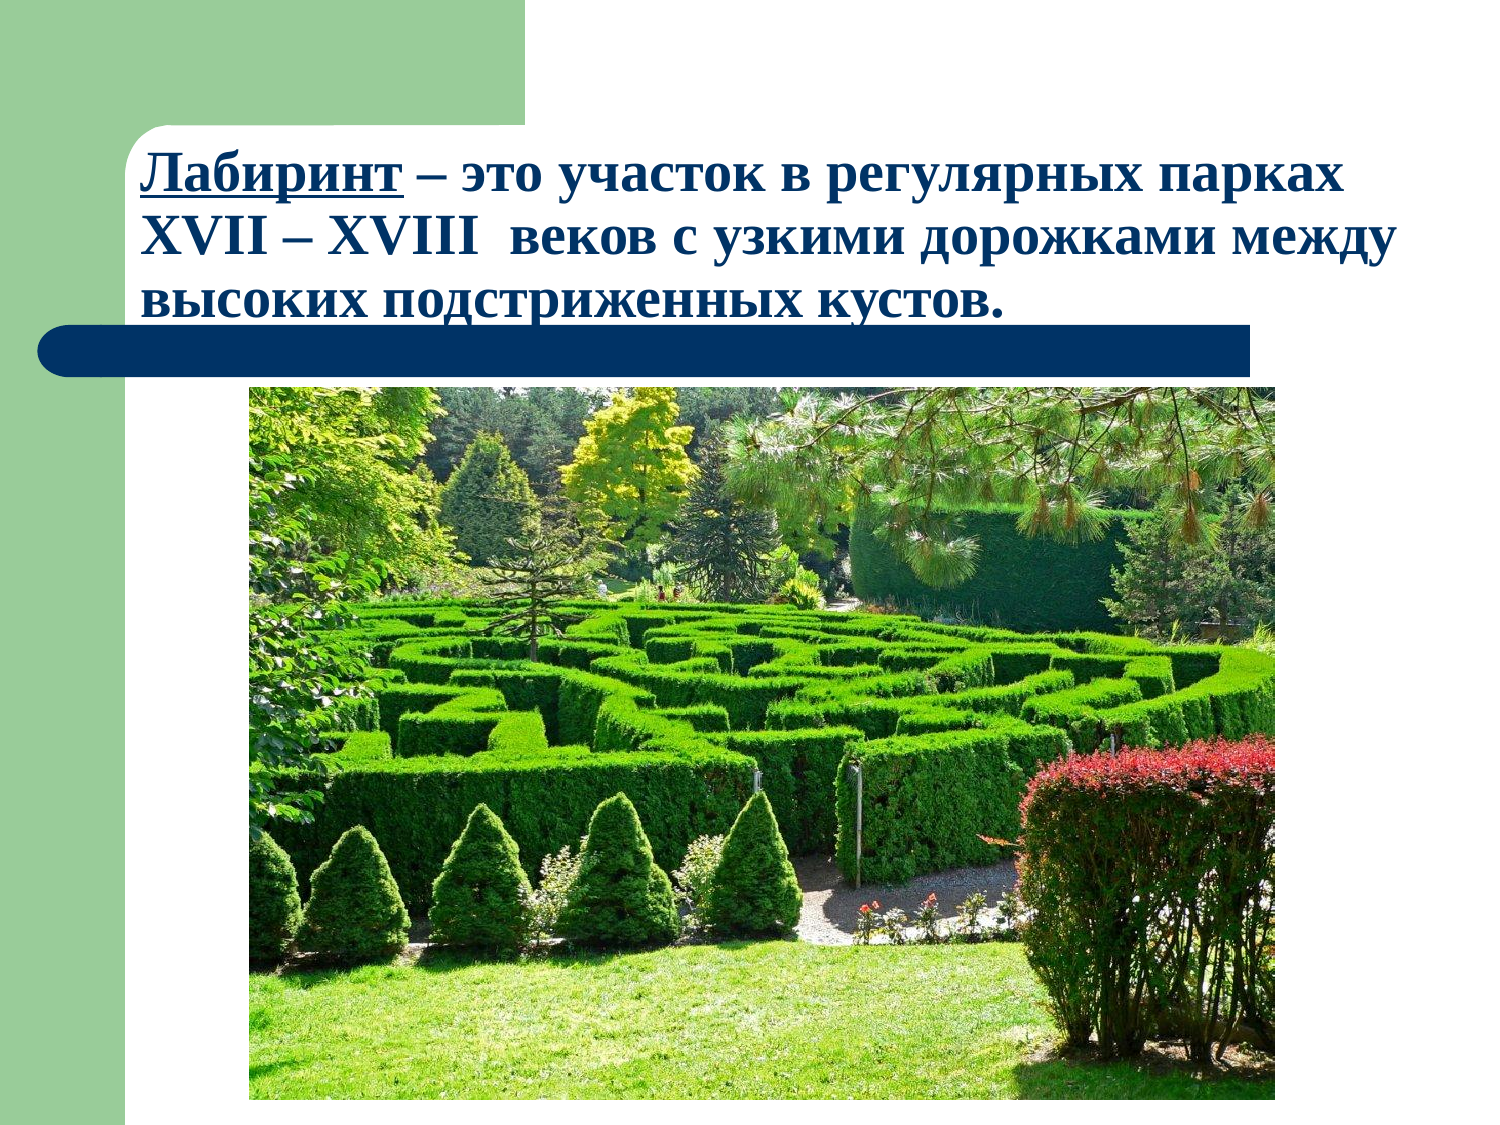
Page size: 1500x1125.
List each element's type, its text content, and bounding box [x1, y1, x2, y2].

title Лабиринт – это участок в регулярных парках XVII – XVIII веков с узкими дорожками между высоких подстриженных кустов. [124, 124, 1451, 338]
picture [249, 387, 1276, 1101]
